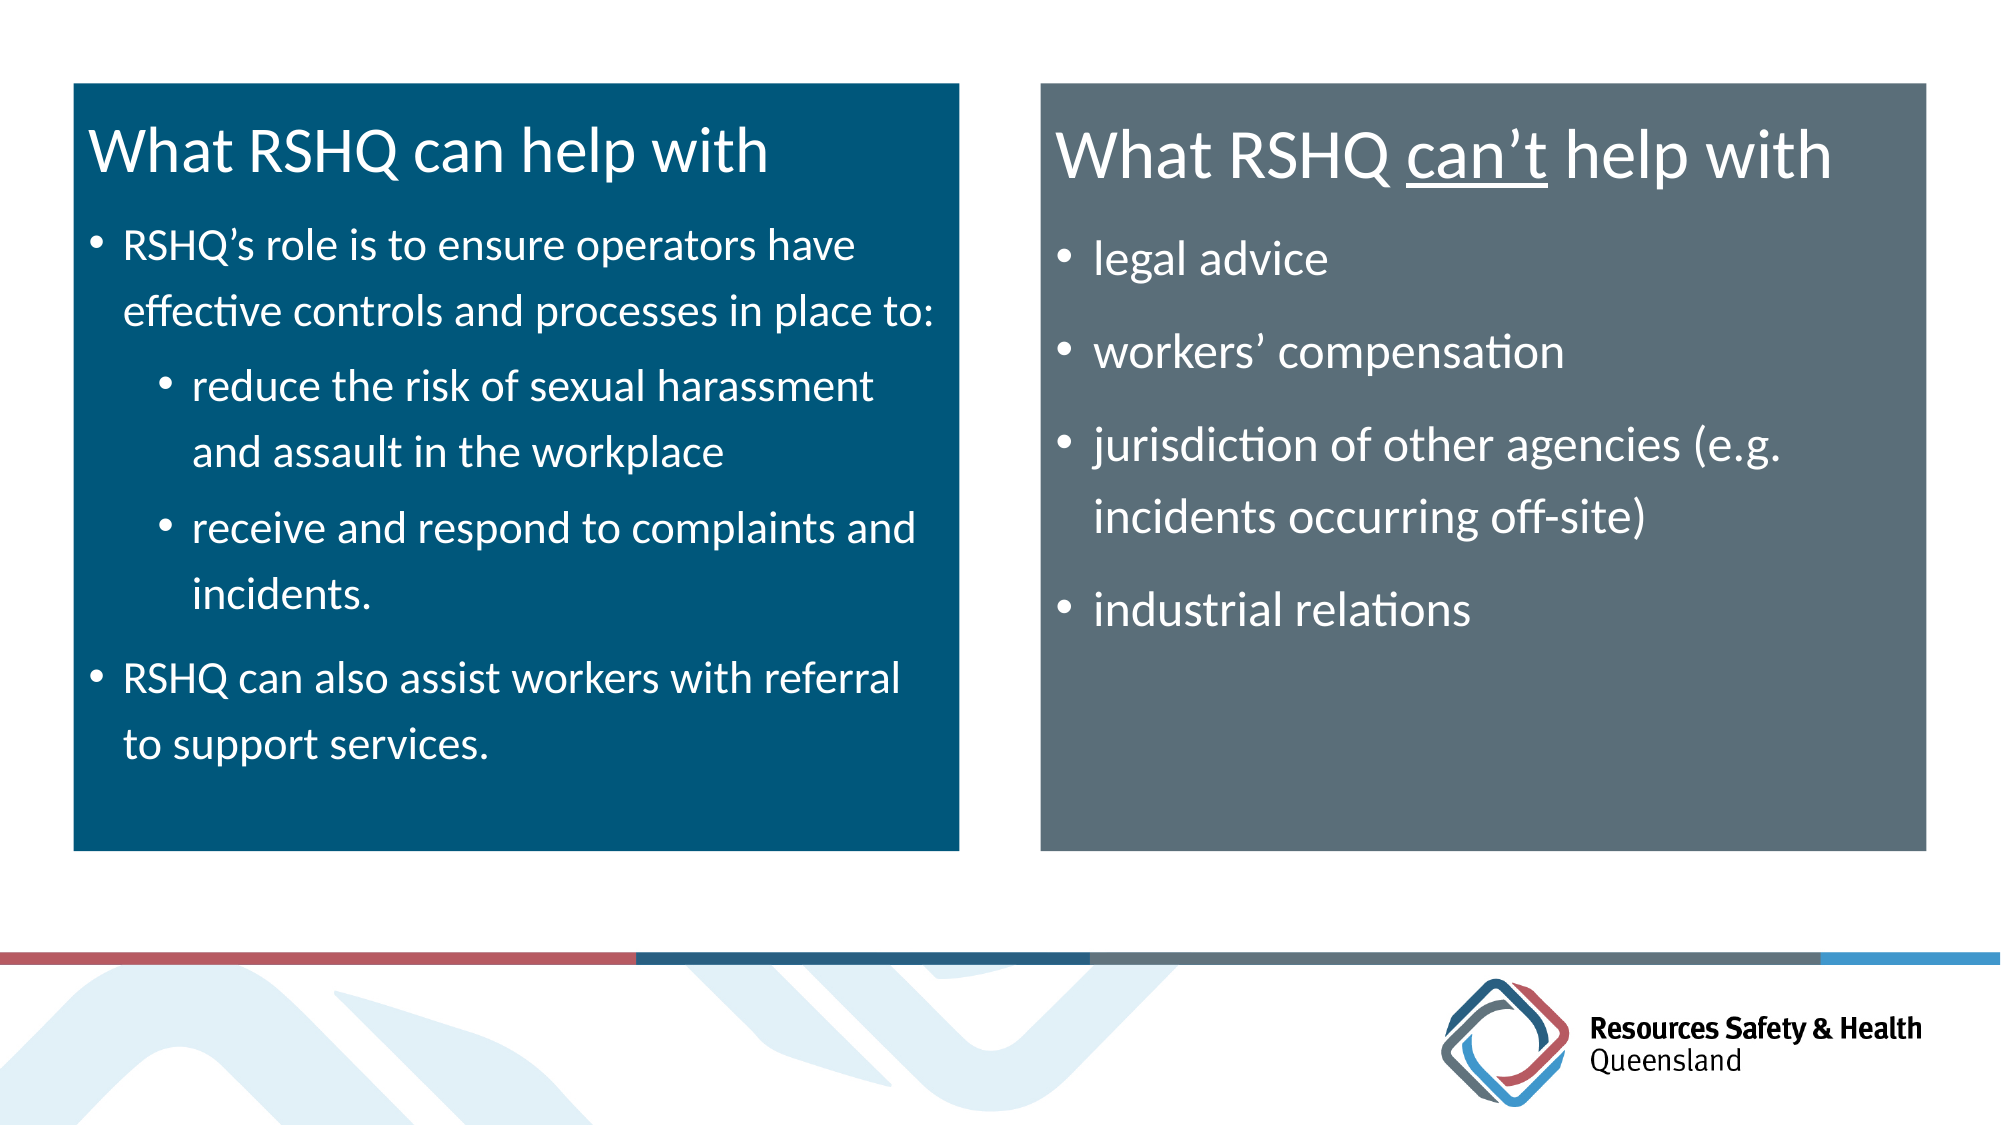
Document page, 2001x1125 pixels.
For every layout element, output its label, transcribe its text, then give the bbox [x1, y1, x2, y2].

text_box What RSHQ can’t help with legal advice workers’ compensation jurisdiction of other agencies (e.g. incidents occurring off-site) industrial relations [1040, 83, 1927, 852]
picture [0, 0, 2001, 1125]
list What RSHQ can help with RSHQ’s role is to ensure operators have effective controls and processes in place to: reduce the risk of sexual harassment and assault in the workplace receive and respond to complaints and incidents. RSHQ can also assist workers with referral to support services. [73, 83, 960, 852]
